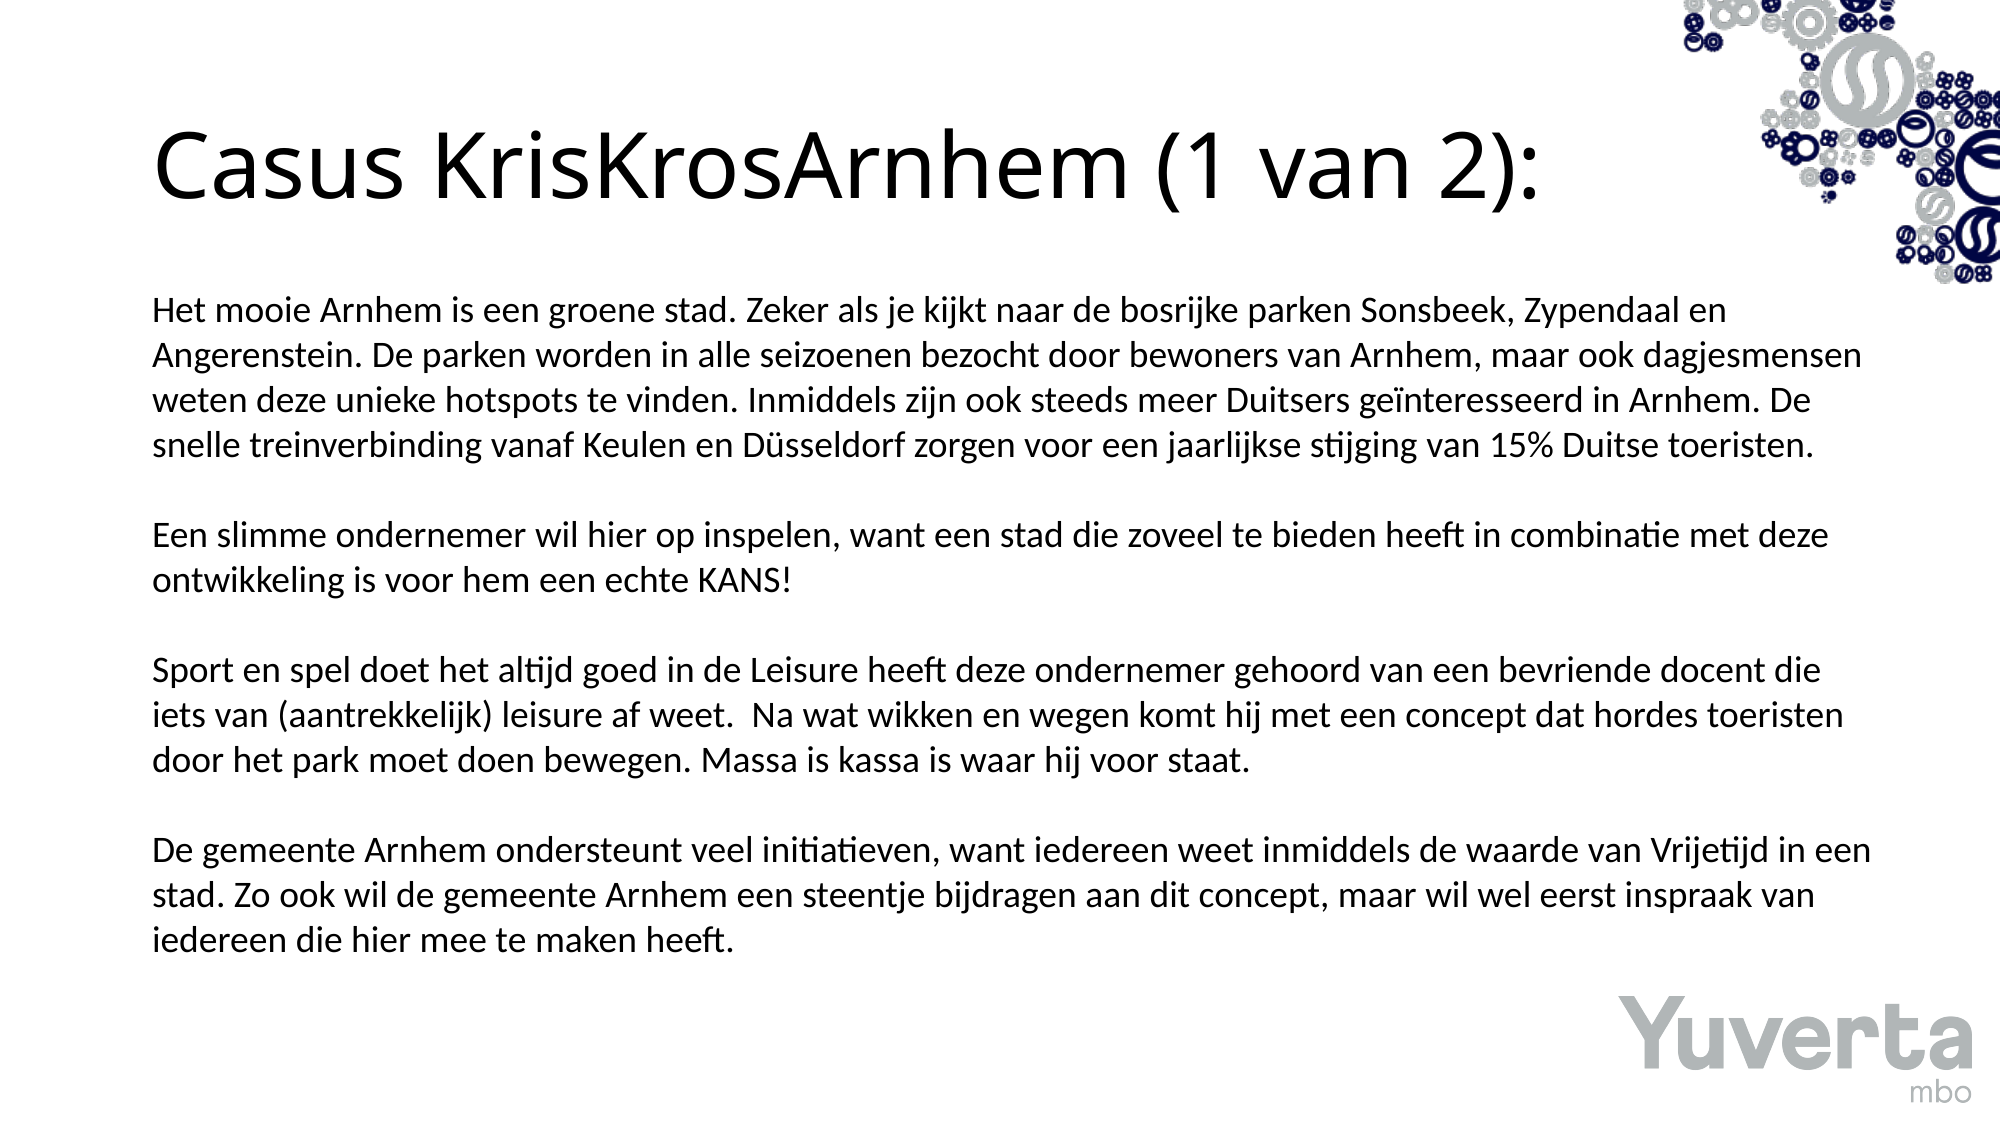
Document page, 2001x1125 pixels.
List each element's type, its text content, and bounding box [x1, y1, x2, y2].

picture [0, 0, 2000, 1125]
text_box Het mooie Arnhem is een groene stad. Zeker als je kijkt naar de bosrijke parken Sonsbeek, Zypendaal en Angerenstein. De parken worden in alle seizoenen bezocht door bewoners van Arnhem, maar ook dagjesmensen weten deze unieke hotspots te vinden. Inmiddels zijn ook steeds meer Duitsers geïnteresseerd in Arnhem. De snelle treinverbinding vanaf Keulen en Düsseldorf zorgen voor een jaarlijkse stijging van 15% Duitse toeristen. Een slimme ondernemer wil hier op inspelen, want een stad die zoveel te bieden heeft in combinatie met deze ontwikkeling is voor hem een echte KANS! Sport en spel doet het altijd goed in de Leisure heeft deze ondernemer gehoord van een bevriende docent die iets van (aantrekkelijk) leisure af weet. Na wat wikken en wegen komt hij met een concept dat hordes toeristen door het park moet doen bewegen. Massa is kassa is waar hij voor staat. De gemeente Arnhem ondersteunt veel initiatieven, want iedereen weet inmiddels de waarde van Vrijetijd in een stad. Zo ook wil de gemeente Arnhem een steentje bijdragen aan dit concept, maar wil wel eerst inspraak van iedereen die hier mee te maken heeft. [137, 277, 1899, 1057]
title Casus KrisKrosArnhem (1 van 2): [137, 59, 1863, 277]
